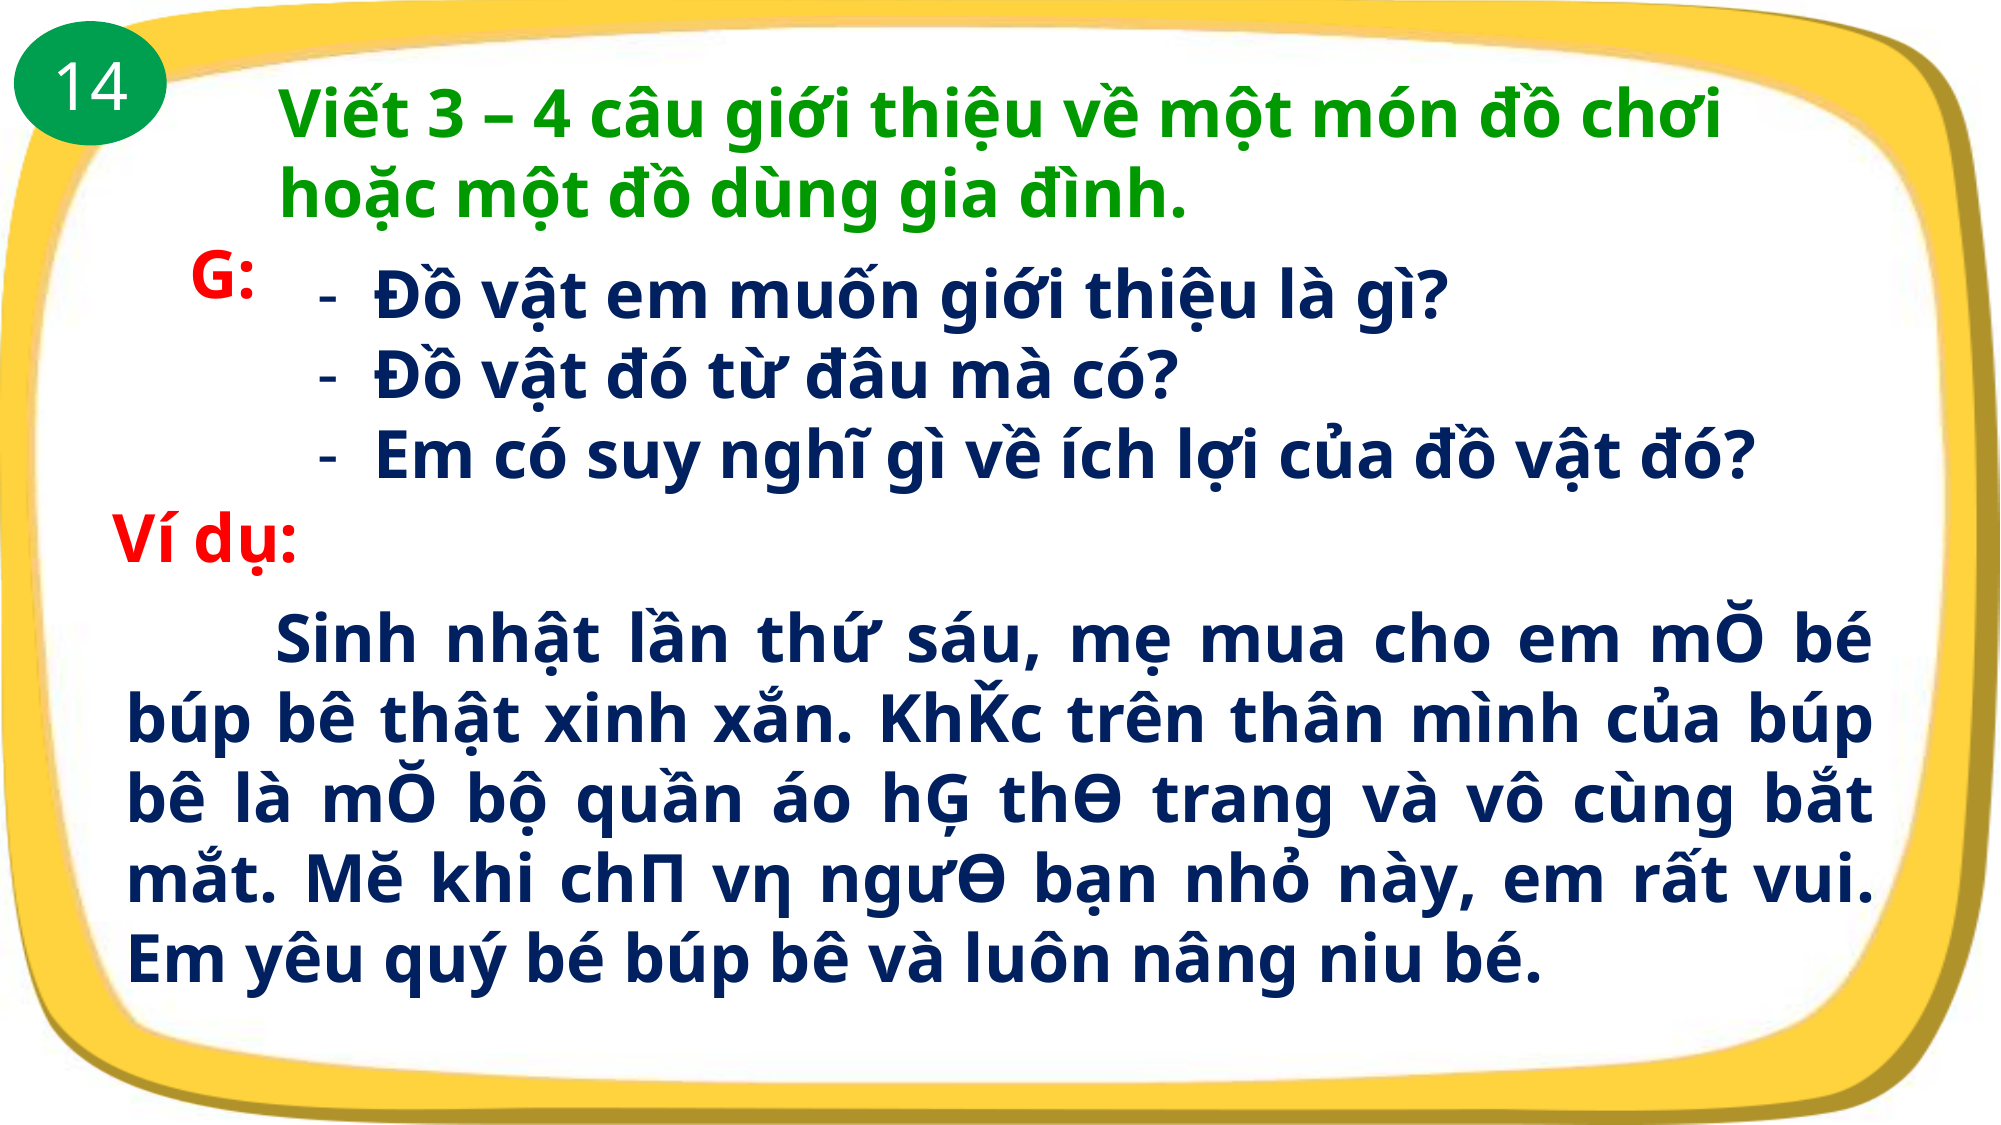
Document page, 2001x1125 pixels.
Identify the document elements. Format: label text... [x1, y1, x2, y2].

text_box Sinh nhật lần thứ sáu, mẹ mua cho em mŎ bé búp bê thật xinh xắn. KhǨc trên thân mình của búp bê là mŎ bộ quần áo hĢ thƟ trang và vô cùng bắt mắt. Mĕ khi chΠ vƞ ngưƟ bạn nhỏ này, em rất vui. Em yêu quý bé búp bê và luôn nâng niu bé. [109, 588, 1891, 1004]
text_box Viết 3 – 4 câu giới thiệu về một món đồ chơi hoặc một đồ dùng gia đình. [263, 63, 1807, 239]
text_box Ví dụ: [97, 488, 379, 584]
picture [0, 0, 2000, 1125]
text_box Đồ vật em muốn giới thiệu là gì? Đồ vật đó từ đâu mà có? Em có suy nghĩ gì về ích lợi của đồ vật đó? [302, 244, 1845, 500]
text_box 14 [15, 22, 166, 145]
text_box G: [174, 224, 353, 320]
